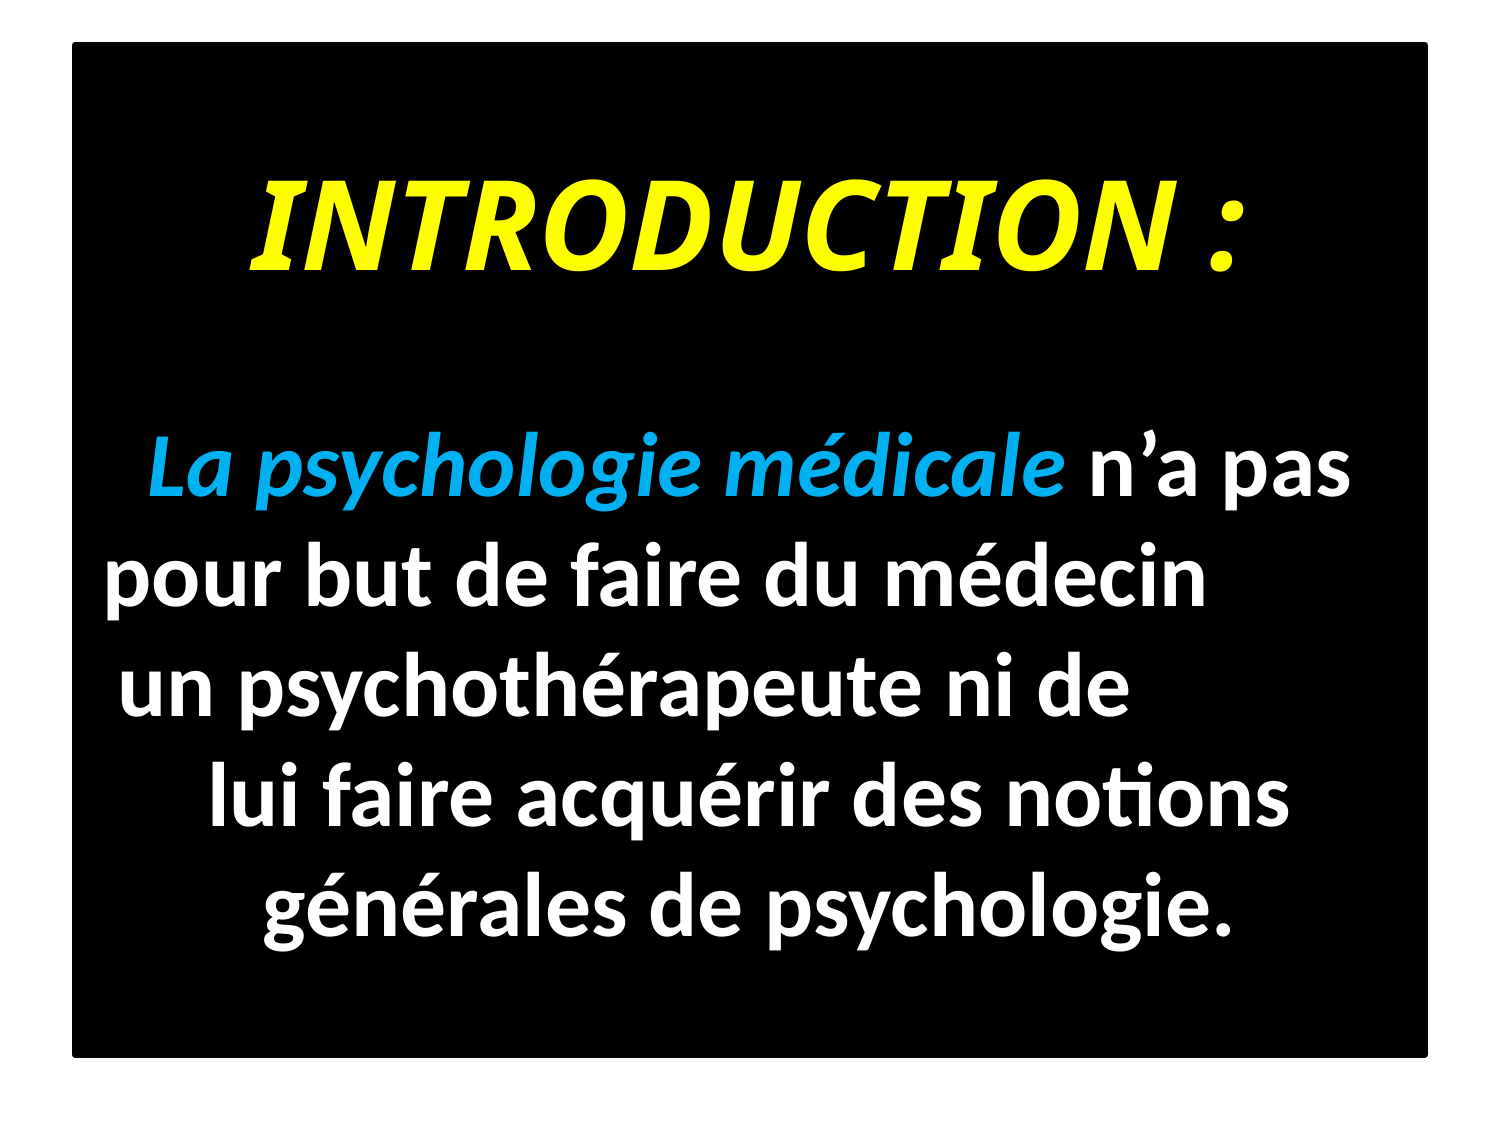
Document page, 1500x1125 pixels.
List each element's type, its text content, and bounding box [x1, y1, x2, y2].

title INTRODUCTION : La psychologie médicale n’a pas pour but de faire du médecin un psychothérapeute ni de lui faire acquérir des notions générales de psychologie. [72, 42, 1428, 1058]
